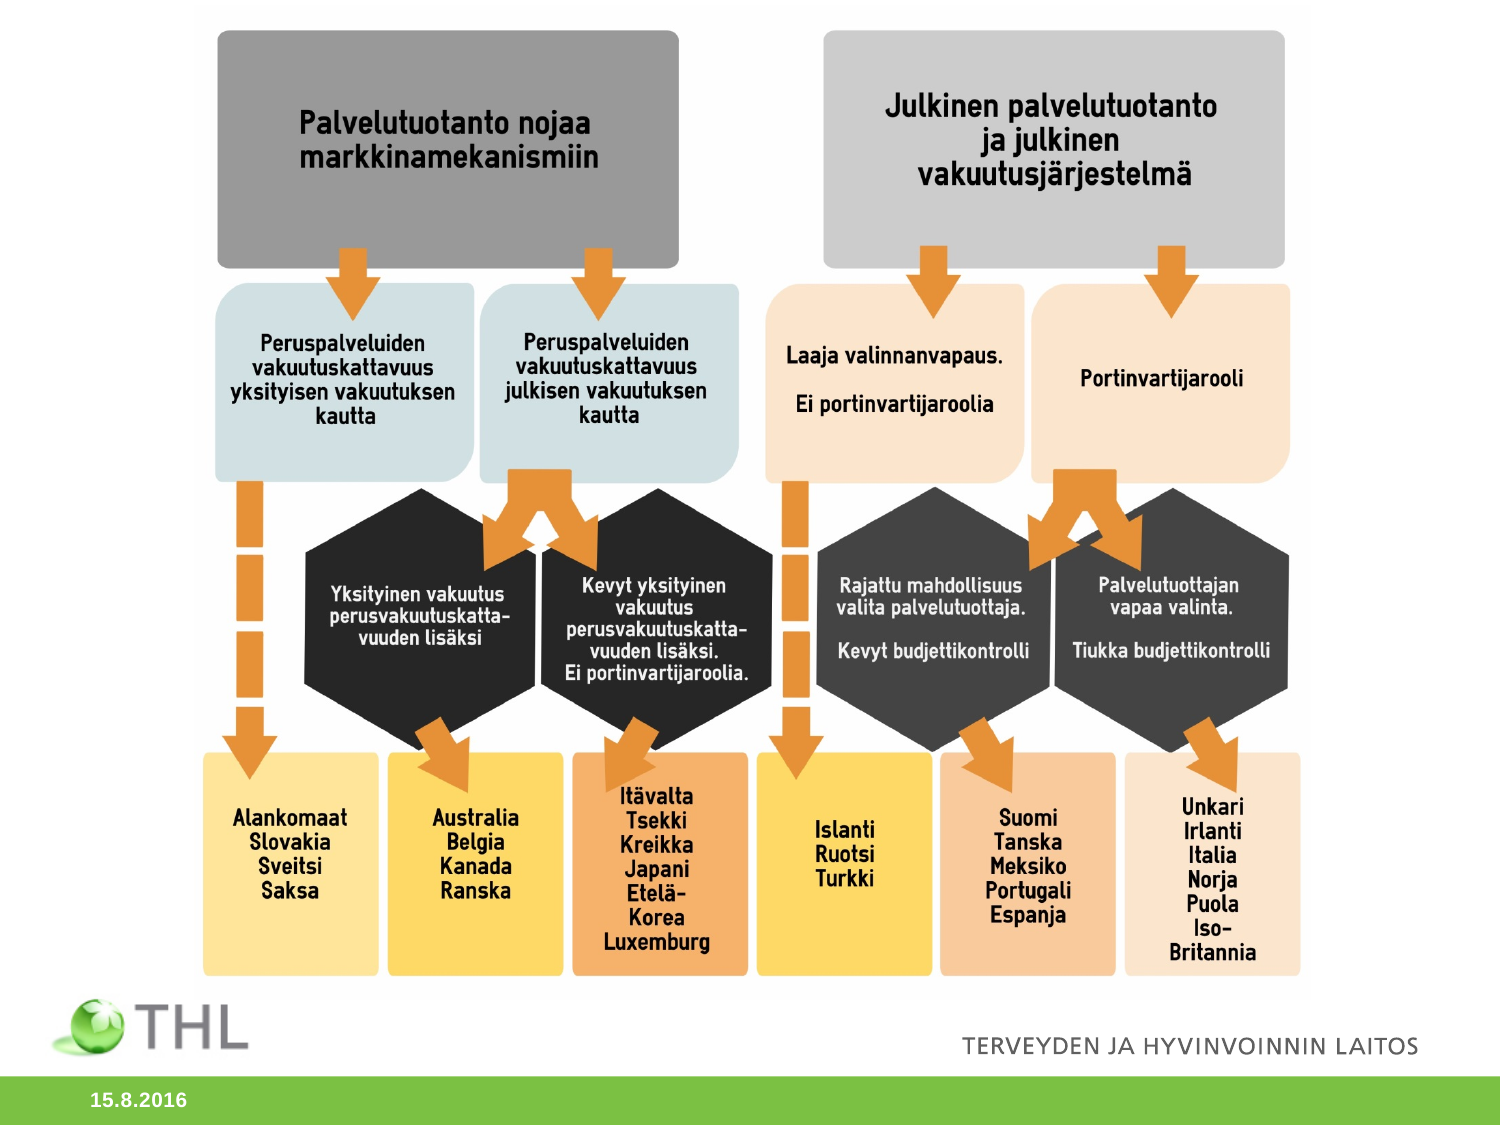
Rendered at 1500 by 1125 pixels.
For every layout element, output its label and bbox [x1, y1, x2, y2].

list [194, 5, 1311, 1000]
picture [24, 983, 275, 1067]
slide_number [74, 1080, 255, 1118]
